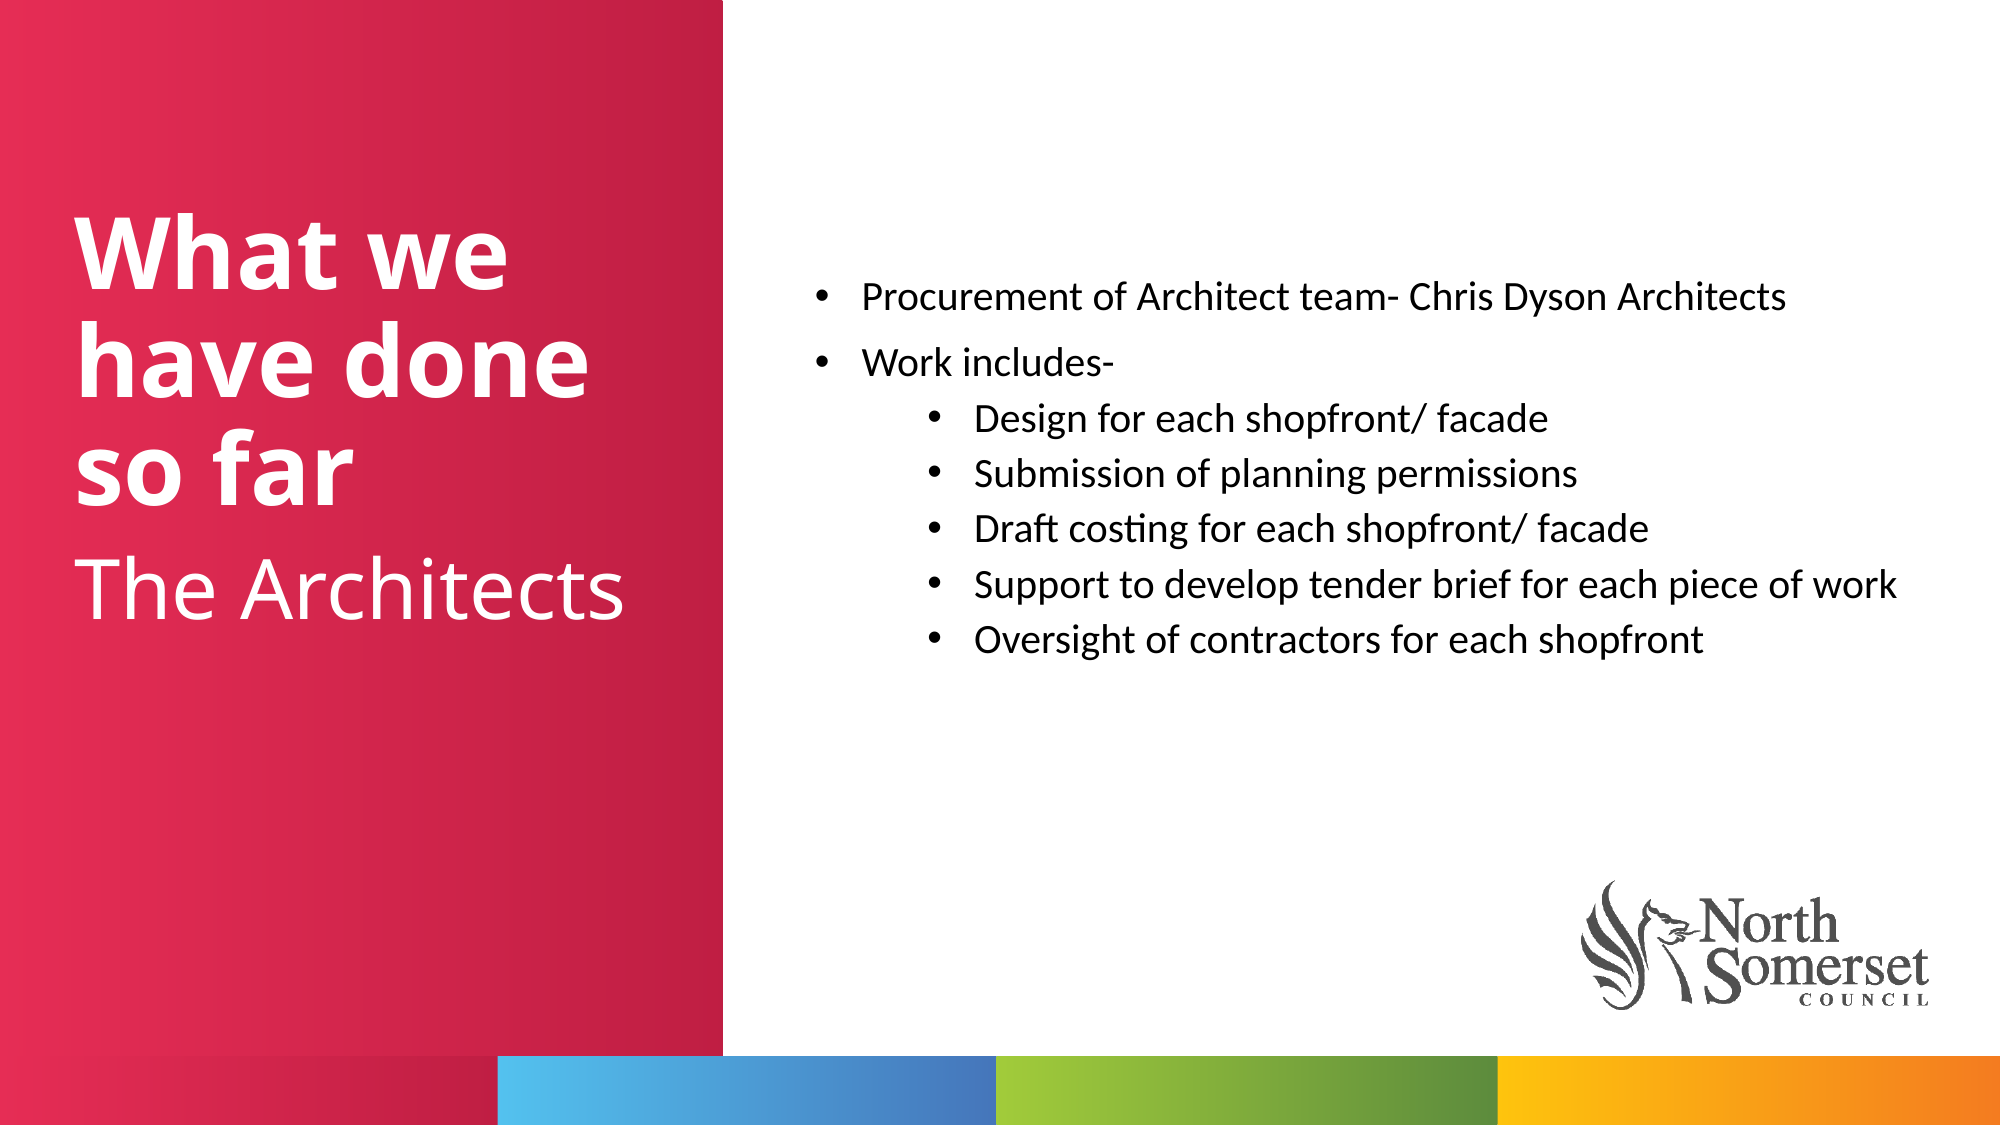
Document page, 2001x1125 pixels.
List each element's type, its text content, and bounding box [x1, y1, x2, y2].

picture [1580, 879, 1929, 1010]
list What we have done so far The Architects [59, 195, 700, 1030]
list Procurement of Architect team- Chris Dyson Architects Work includes- Design for each shopfront/ facade Submission of planning permissions Draft costing for each shopfront/ facade Support to develop tender brief for each piece of work Oversight of contractors for each shopfront [800, 166, 1925, 894]
